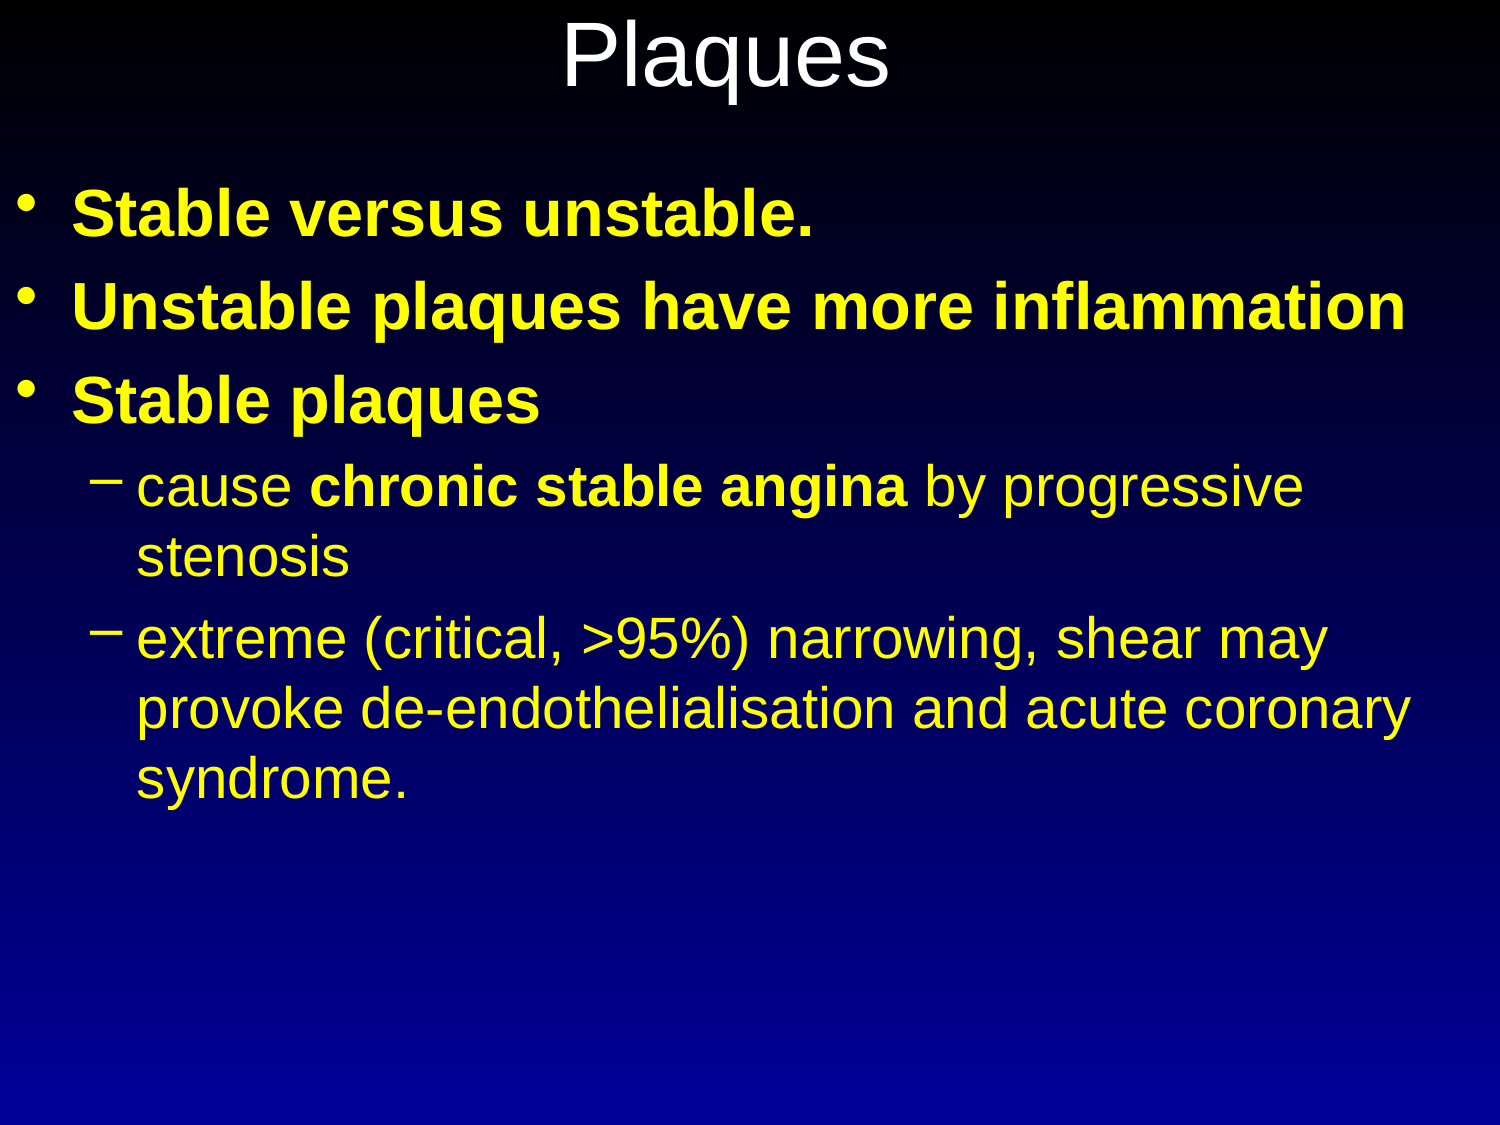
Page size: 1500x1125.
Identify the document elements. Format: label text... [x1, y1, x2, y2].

list Stable versus unstable. Unstable plaques have more inflammation Stable plaques cause chronic stable angina by progressive stenosis extreme (critical, >95%) narrowing, shear may provoke de-endothelialisation and acute coronary syndrome. [0, 162, 1500, 751]
title Plaques [88, 0, 1365, 101]
